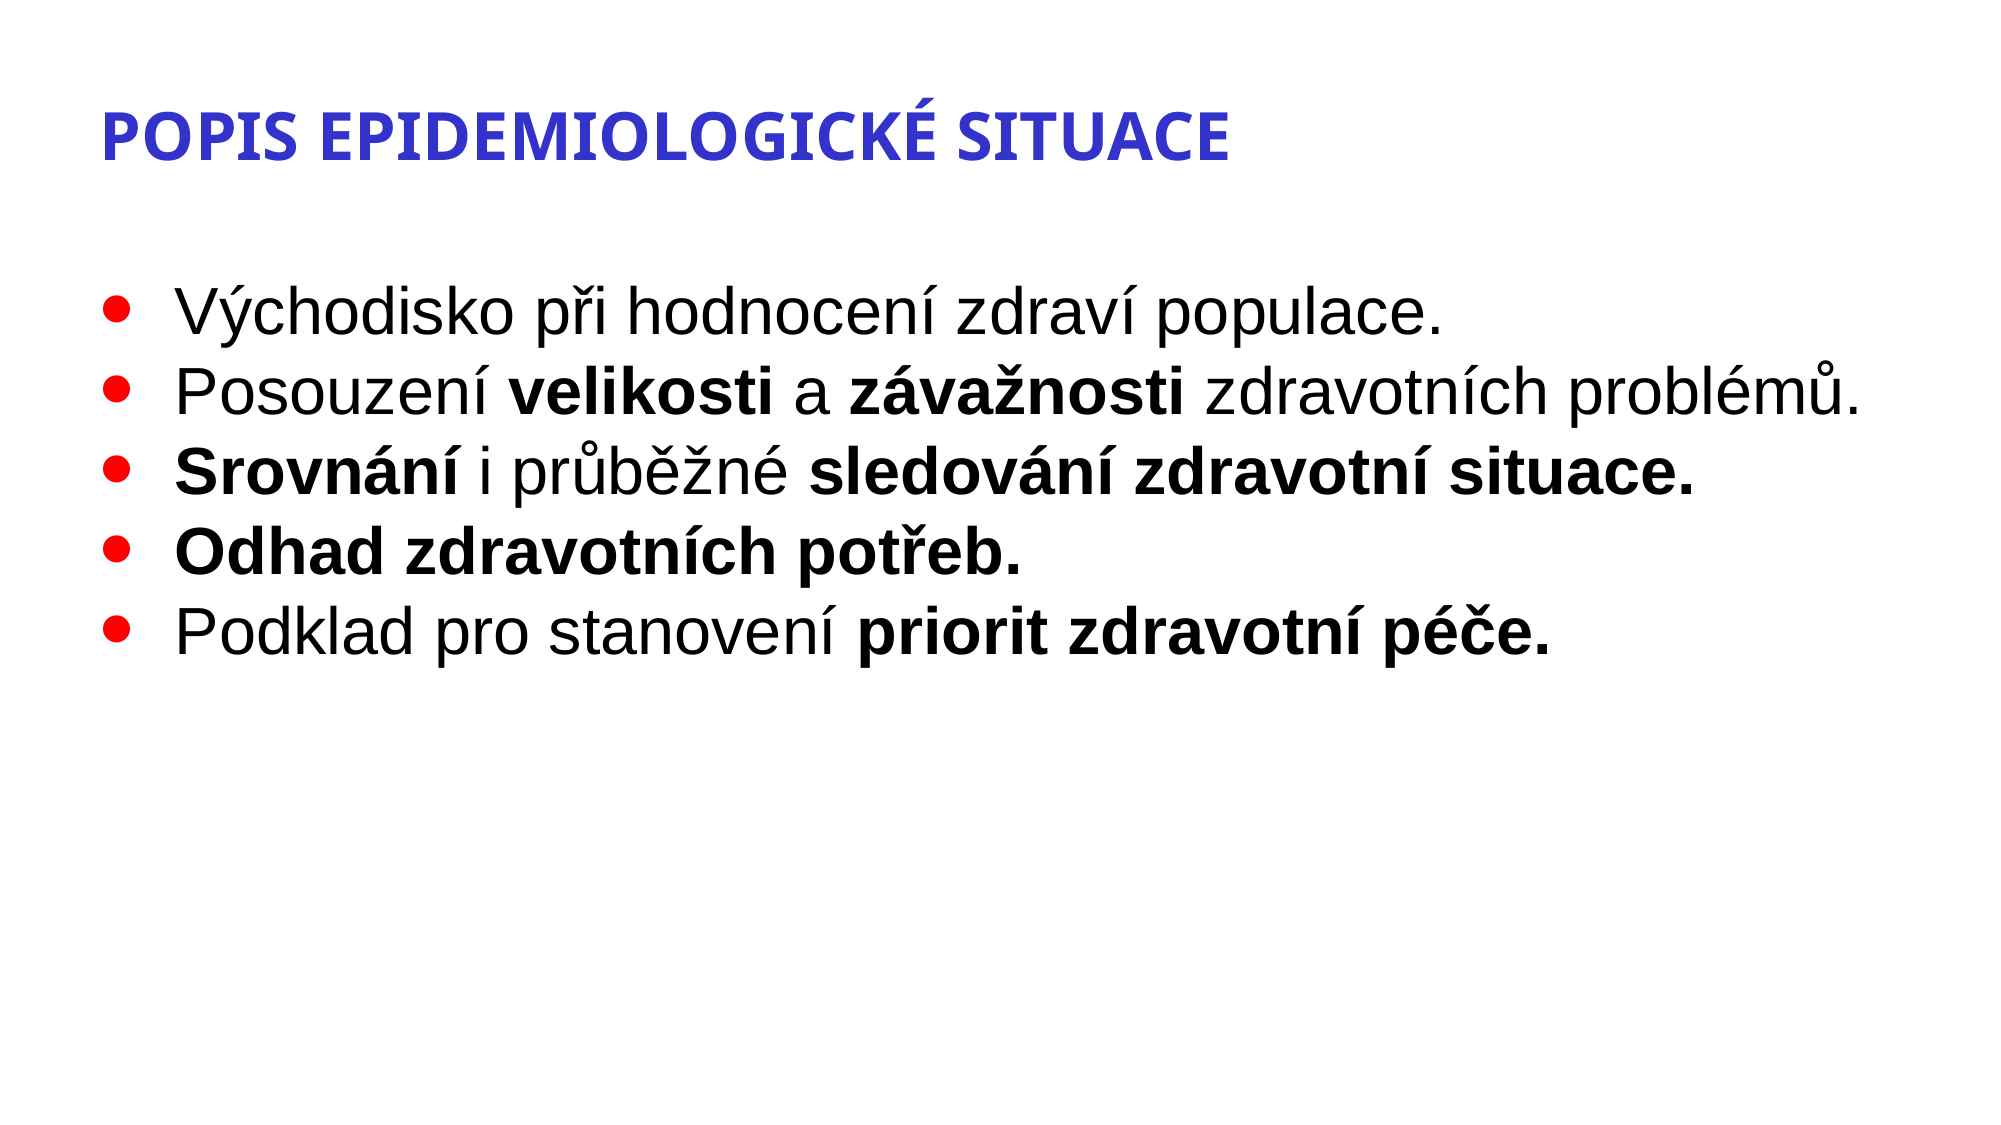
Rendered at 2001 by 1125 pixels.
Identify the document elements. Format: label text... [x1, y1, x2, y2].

list Východisko při hodnocení zdraví populace. Posouzení velikosti a závažnosti zdravotních problémů. Srovnání i průběžné sledování zdravotní situace. Odhad zdravotních potřeb. Podklad pro stanovení priorit zdravotní péče. [99, 263, 1899, 1005]
title POPIS EPIDEMIOLOGICKÉ SITUACE [99, 44, 1899, 232]
